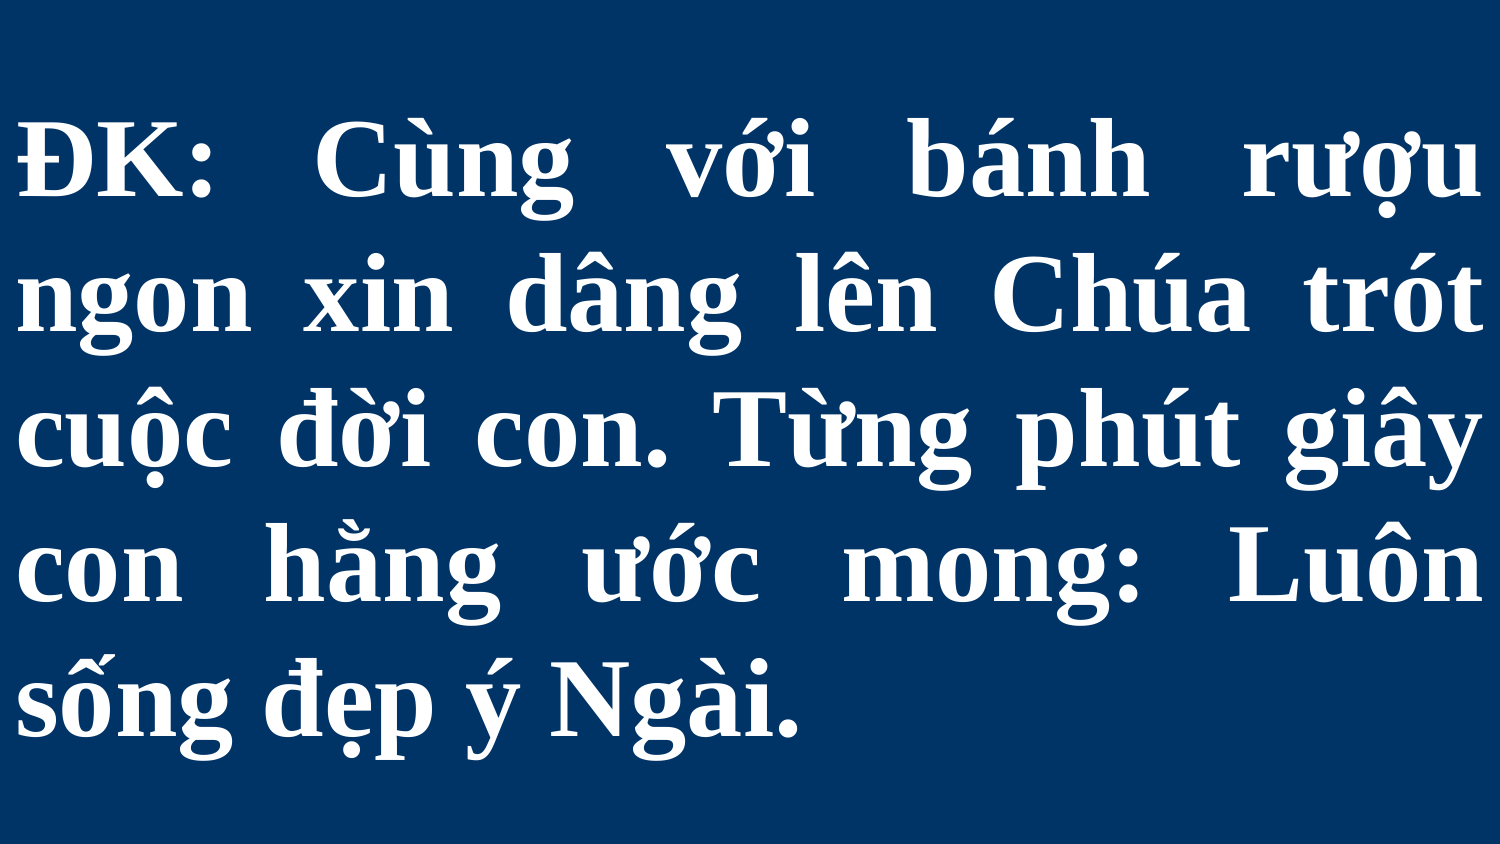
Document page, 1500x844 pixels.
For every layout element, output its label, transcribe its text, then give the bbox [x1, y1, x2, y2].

title ĐK: Cùng với bánh rượu ngon xin dâng lên Chúa trót cuộc đời con. Từng phút giây con hằng ước mong: Luôn sống đẹp ý Ngài. [0, 0, 1500, 844]
